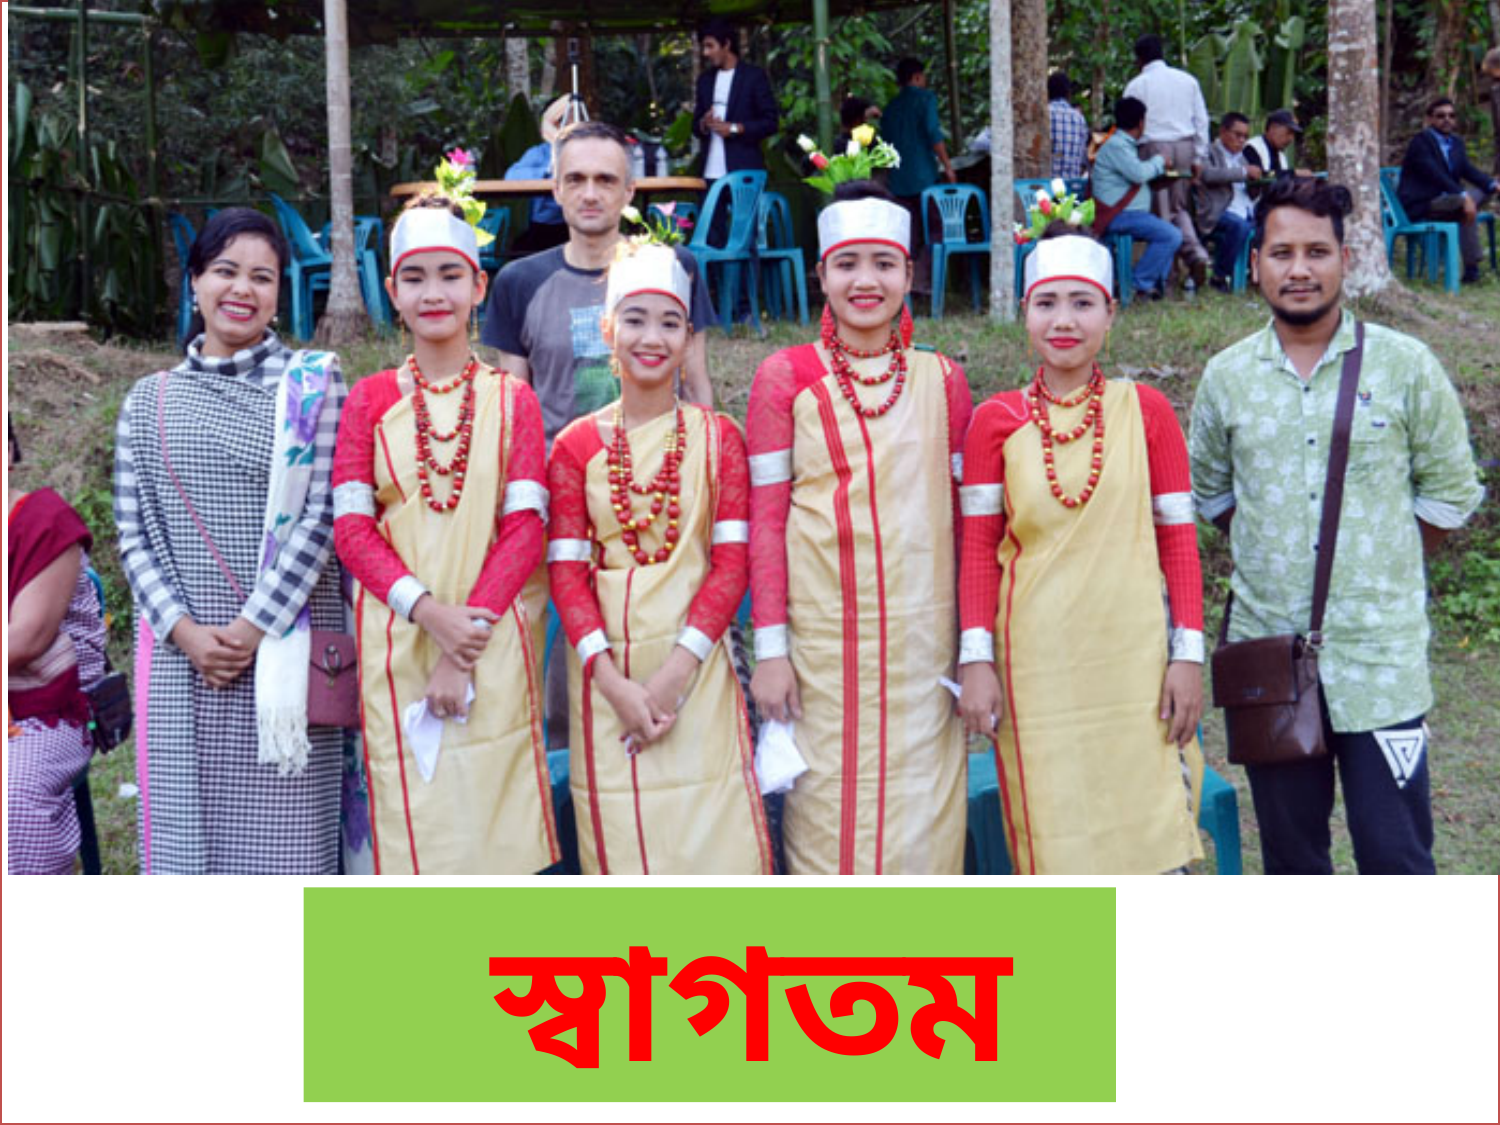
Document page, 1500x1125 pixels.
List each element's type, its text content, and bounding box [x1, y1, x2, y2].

text_box [0, 0, 1500, 1125]
picture [8, 0, 1500, 876]
text_box স্বাগতম [303, 887, 1116, 1103]
